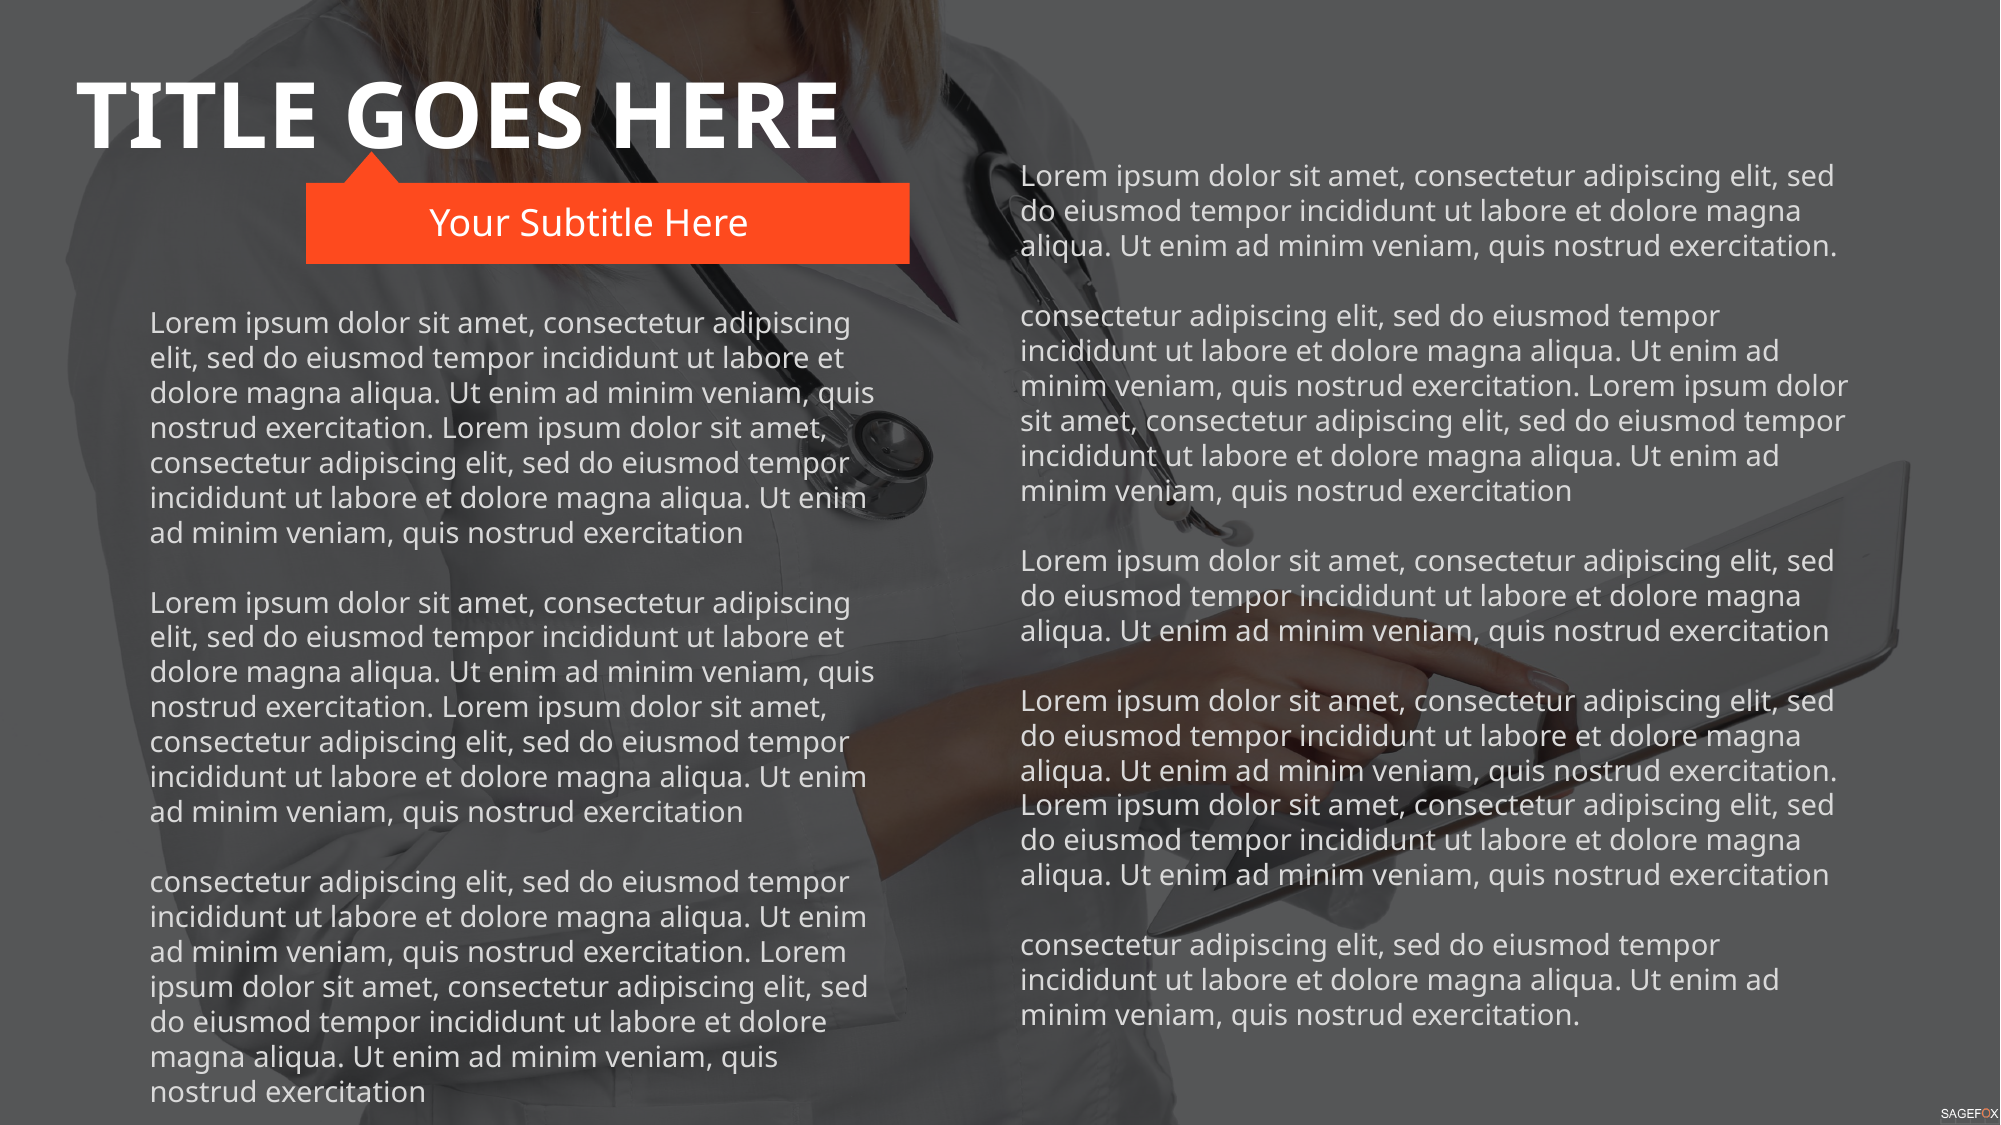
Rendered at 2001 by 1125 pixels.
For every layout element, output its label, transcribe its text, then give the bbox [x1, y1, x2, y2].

text_box Lorem ipsum dolor sit amet, consectetur adipiscing elit, sed do eiusmod tempor incididunt ut labore et dolore magna aliqua. Ut enim ad minim veniam, quis nostrud exercitation. consectetur adipiscing elit, sed do eiusmod tempor incididunt ut labore et dolore magna aliqua. Ut enim ad minim veniam, quis nostrud exercitation. Lorem ipsum dolor sit amet, consectetur adipiscing elit, sed do eiusmod tempor incididunt ut labore et dolore magna aliqua. Ut enim ad minim veniam, quis nostrud exercitation Lorem ipsum dolor sit amet, consectetur adipiscing elit, sed do eiusmod tempor incididunt ut labore et dolore magna aliqua. Ut enim ad minim veniam, quis nostrud exercitation Lorem ipsum dolor sit amet, consectetur adipiscing elit, sed do eiusmod tempor incididunt ut labore et dolore magna aliqua. Ut enim ad minim veniam, quis nostrud exercitation. Lorem ipsum dolor sit amet, consectetur adipiscing elit, sed do eiusmod tempor incididunt ut labore et dolore magna aliqua. Ut enim ad minim veniam, quis nostrud exercitation consectetur adipiscing elit, sed do eiusmod tempor incididunt ut labore et dolore magna aliqua. Ut enim ad minim veniam, quis nostrud exercitation. [1005, 150, 1876, 1039]
picture [1940, 0, 2001, 1125]
text_box TITLE GOES HERE [60, 49, 965, 175]
text_box Lorem ipsum dolor sit amet, consectetur adipiscing elit, sed do eiusmod tempor incididunt ut labore et dolore magna aliqua. Ut enim ad minim veniam, quis nostrud exercitation. Lorem ipsum dolor sit amet, consectetur adipiscing elit, sed do eiusmod tempor incididunt ut labore et dolore magna aliqua. Ut enim ad minim veniam, quis nostrud exercitation Lorem ipsum dolor sit amet, consectetur adipiscing elit, sed do eiusmod tempor incididunt ut labore et dolore magna aliqua. Ut enim ad minim veniam, quis nostrud exercitation. Lorem ipsum dolor sit amet, consectetur adipiscing elit, sed do eiusmod tempor incididunt ut labore et dolore magna aliqua. Ut enim ad minim veniam, quis nostrud exercitation consectetur adipiscing elit, sed do eiusmod tempor incididunt ut labore et dolore magna aliqua. Ut enim ad minim veniam, quis nostrud exercitation. Lorem ipsum dolor sit amet, consectetur adipiscing elit, sed do eiusmod tempor incididunt ut labore et dolore magna aliqua. Ut enim ad minim veniam, quis nostrud exercitation [134, 296, 897, 1125]
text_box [306, 151, 910, 264]
